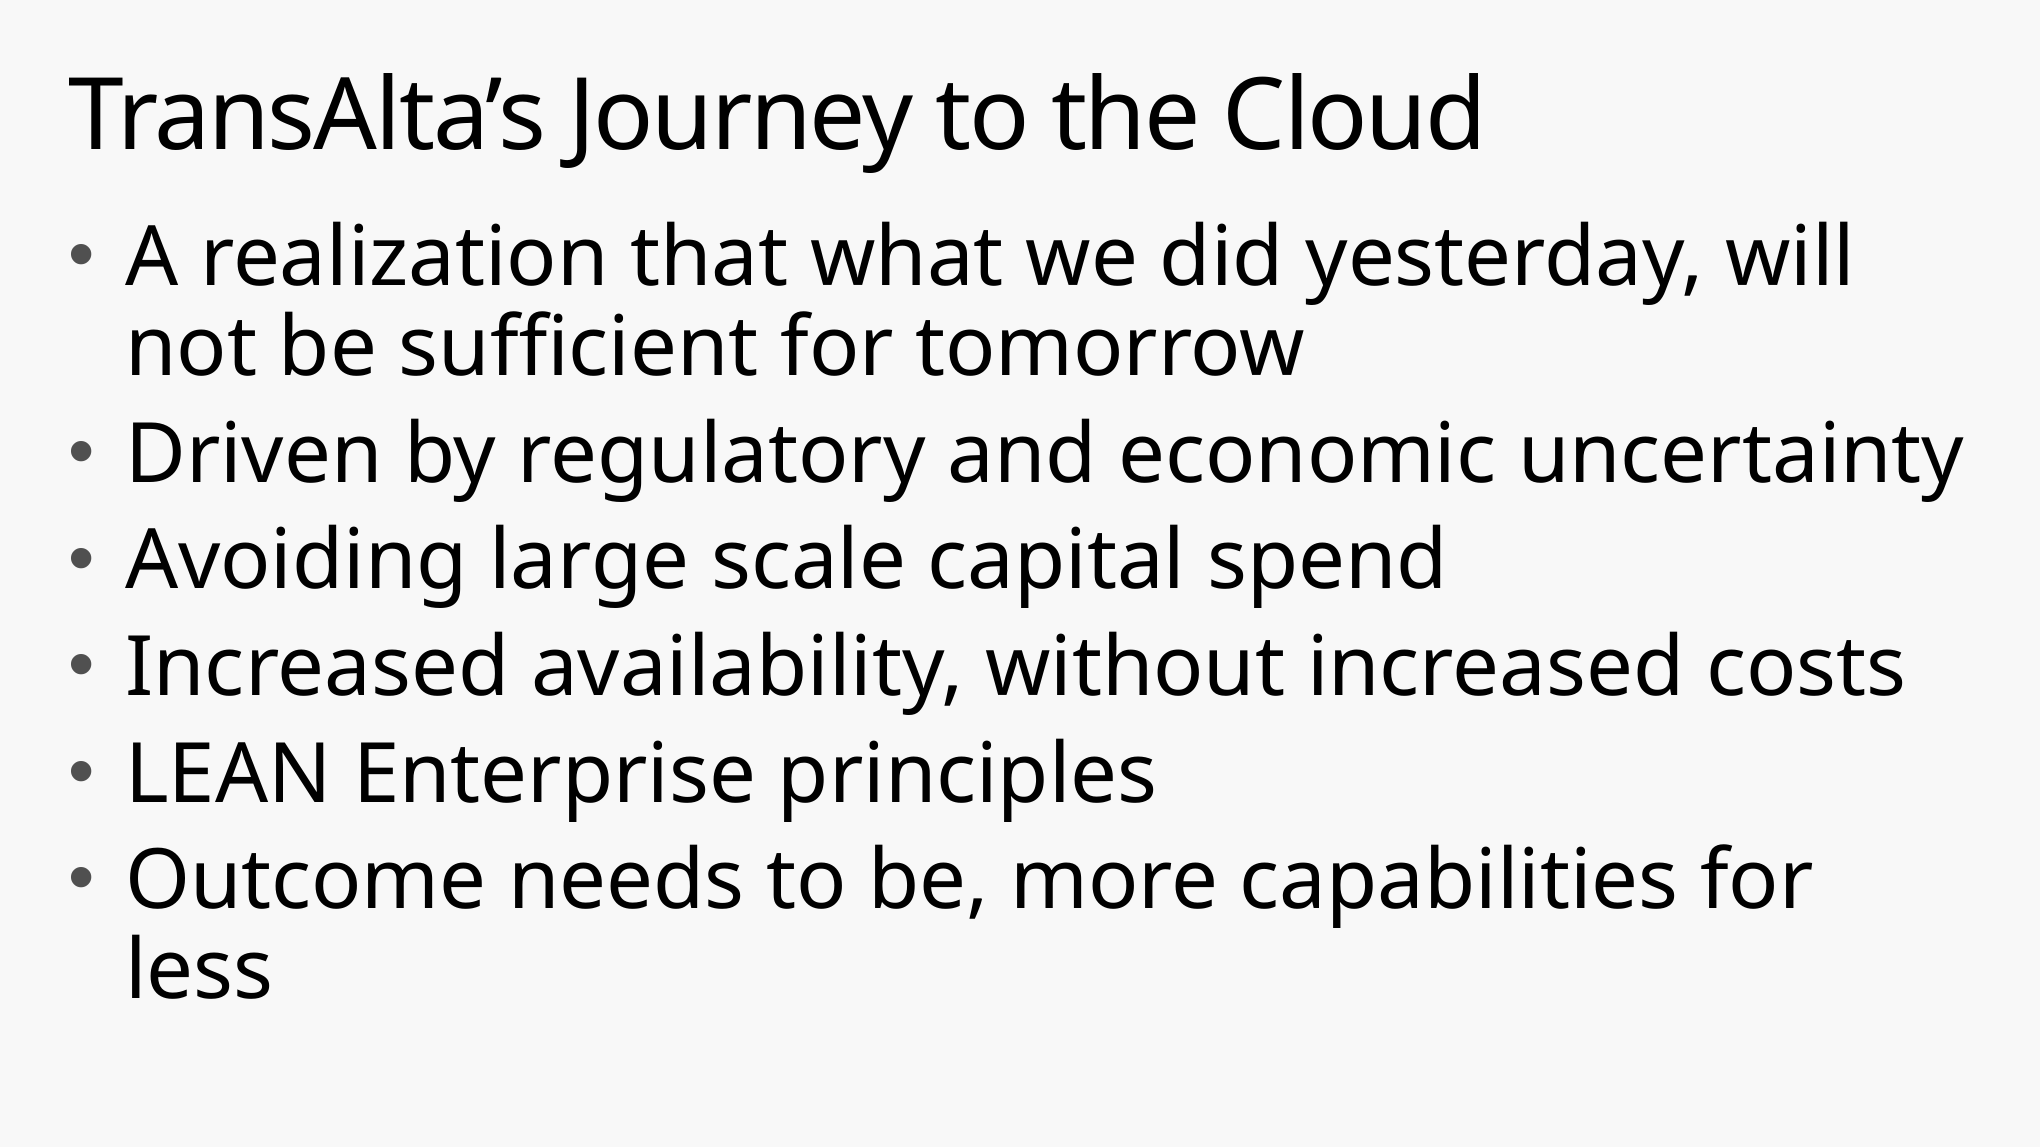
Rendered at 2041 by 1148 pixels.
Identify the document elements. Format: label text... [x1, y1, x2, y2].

title TransAlta’s Journey to the Cloud [45, 48, 1996, 199]
list A realization that what we did yesterday, will not be sufficient for tomorrow Driven by regulatory and economic uncertainty Avoiding large scale capital spend Increased availability, without increased costs LEAN Enterprise principles Outcome needs to be, more capabilities for less [45, 199, 1996, 967]
